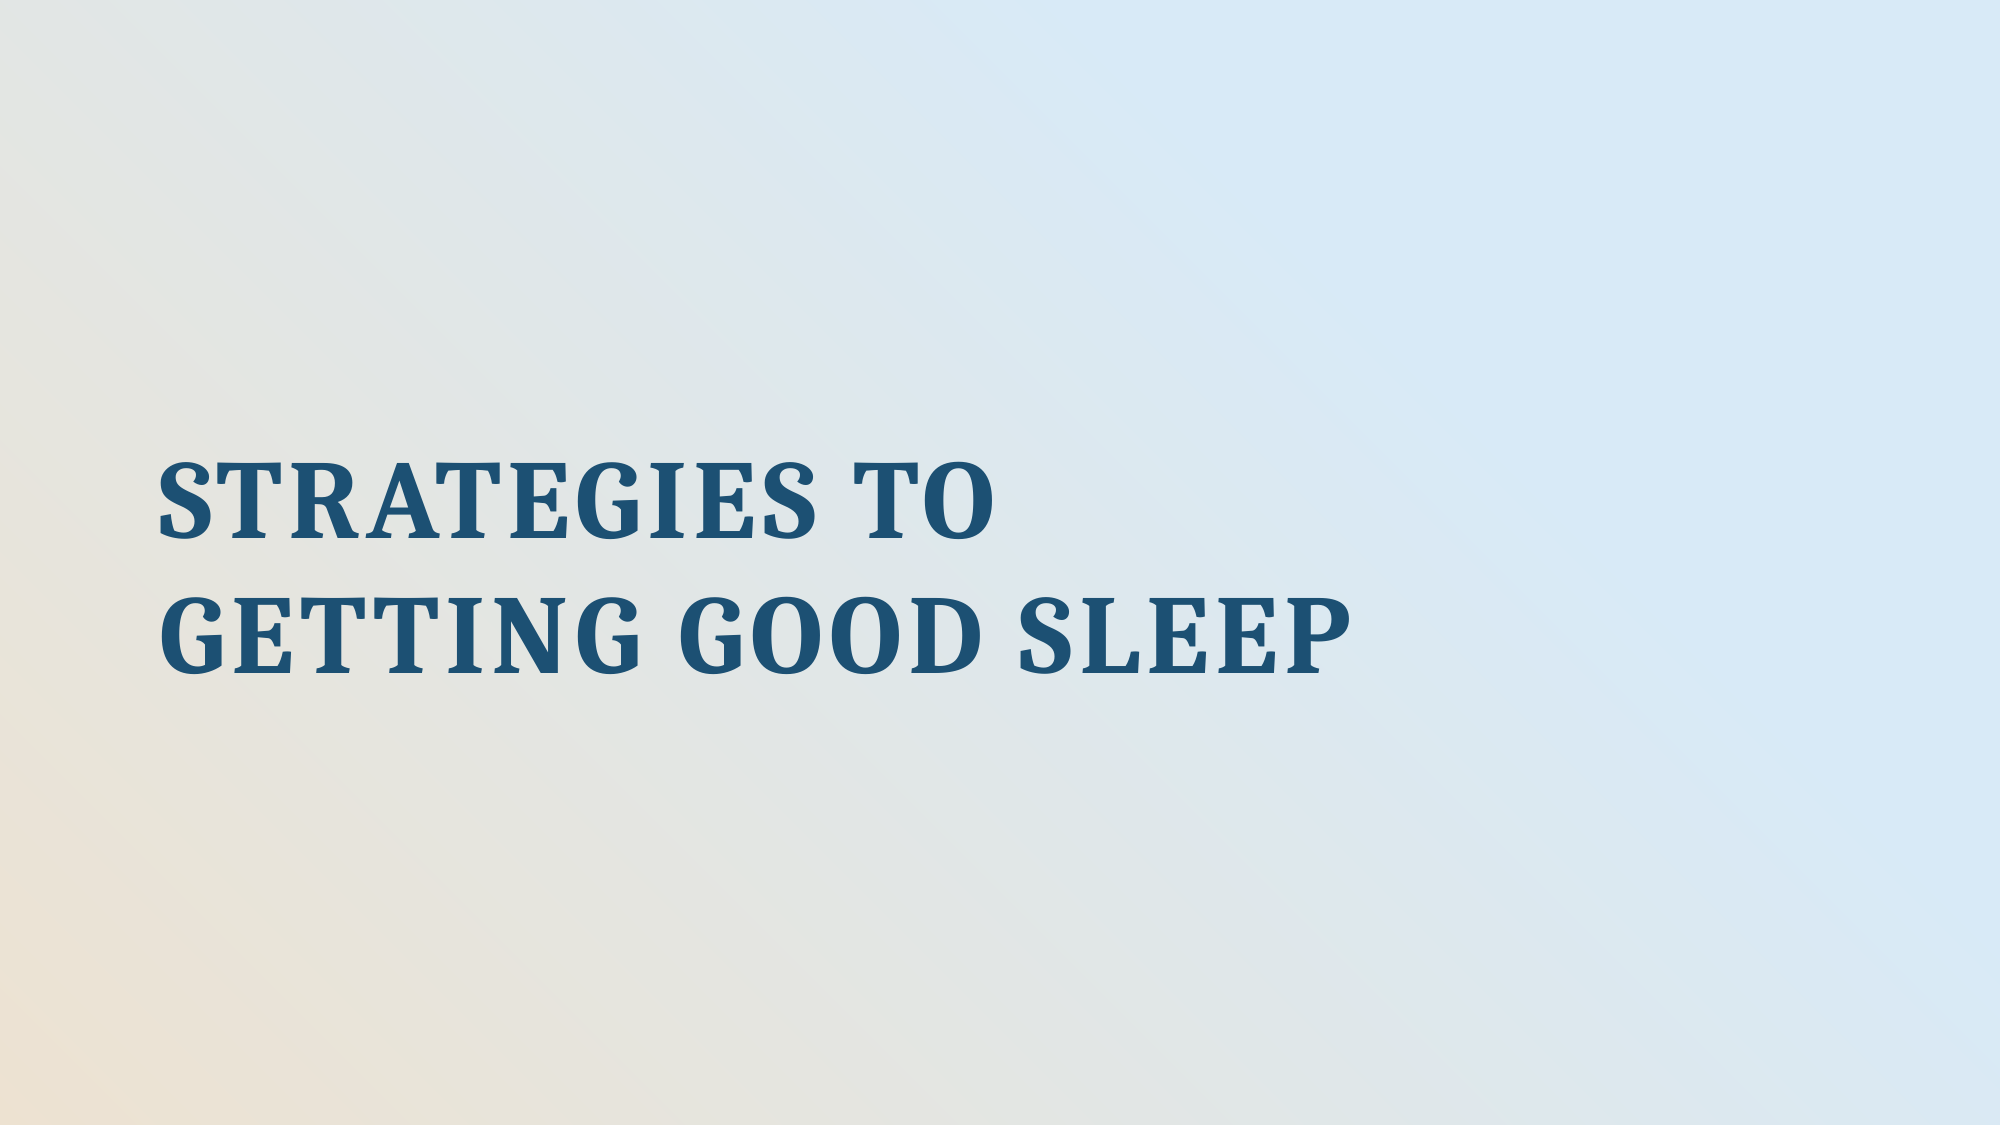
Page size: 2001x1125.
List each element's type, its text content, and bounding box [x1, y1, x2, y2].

text_box [0, 0, 2000, 1125]
text_box STRATEGIES TO GETTING GOOD SLEEP [144, 418, 1818, 704]
